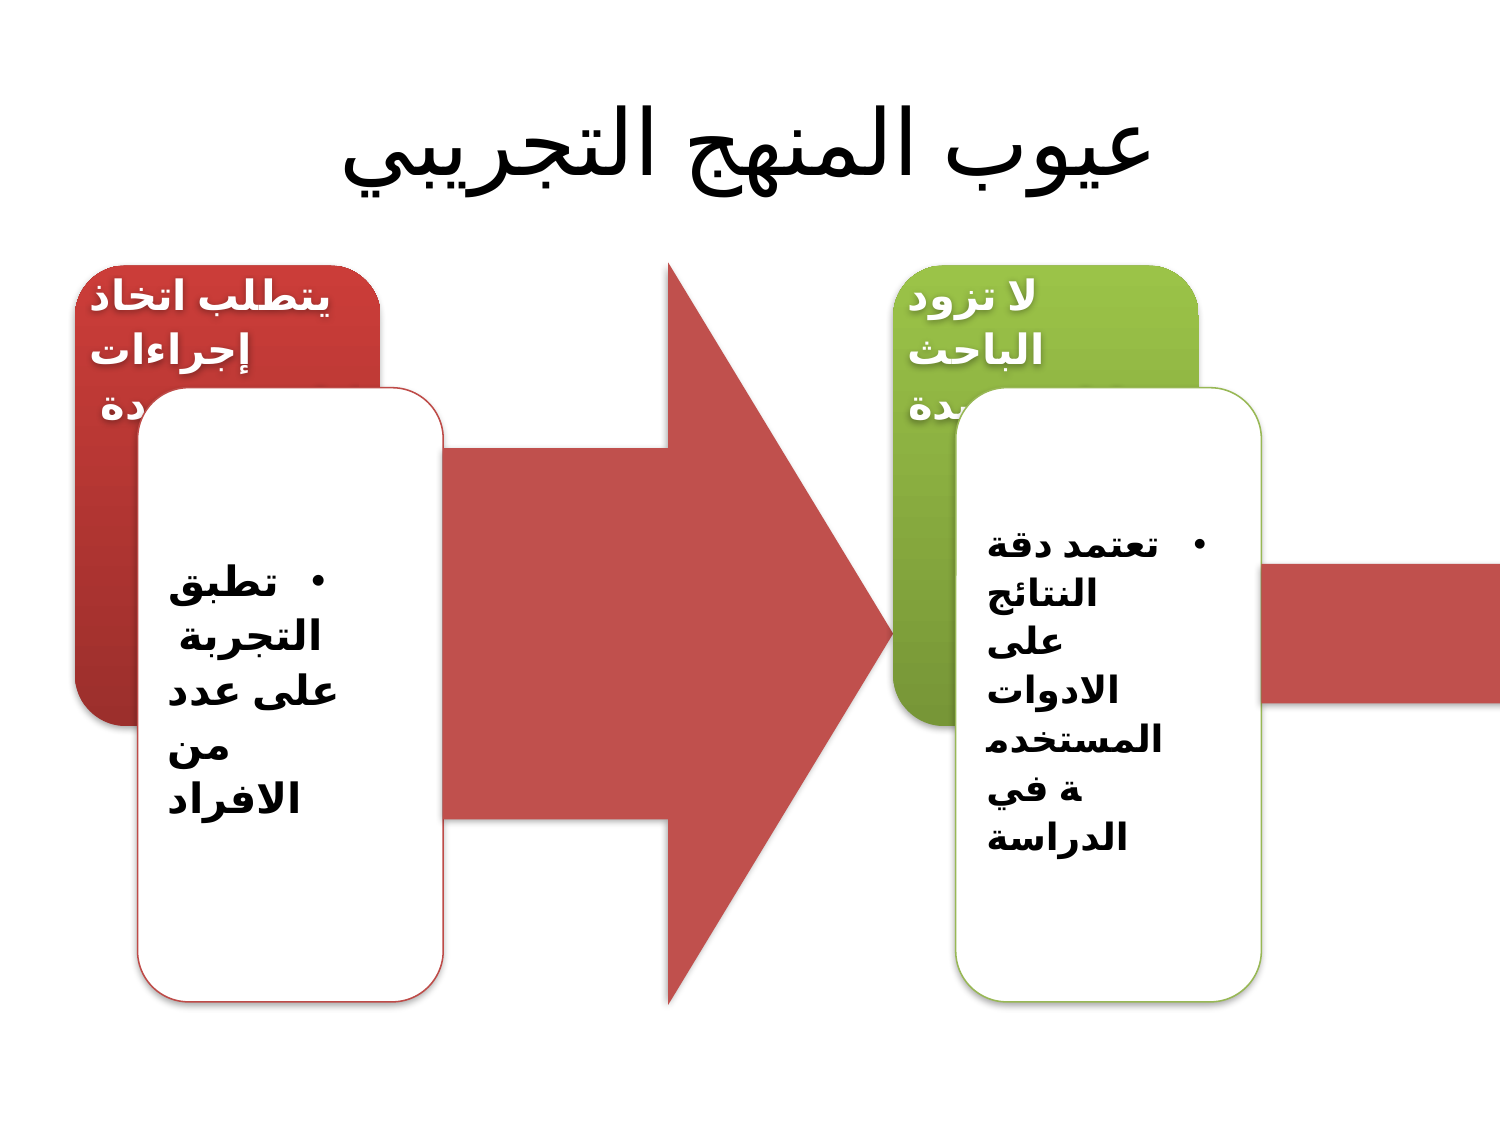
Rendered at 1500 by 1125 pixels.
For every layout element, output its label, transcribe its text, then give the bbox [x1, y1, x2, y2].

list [74, 262, 1426, 1006]
title عيوب المنهج التجريبي [75, 45, 1425, 233]
